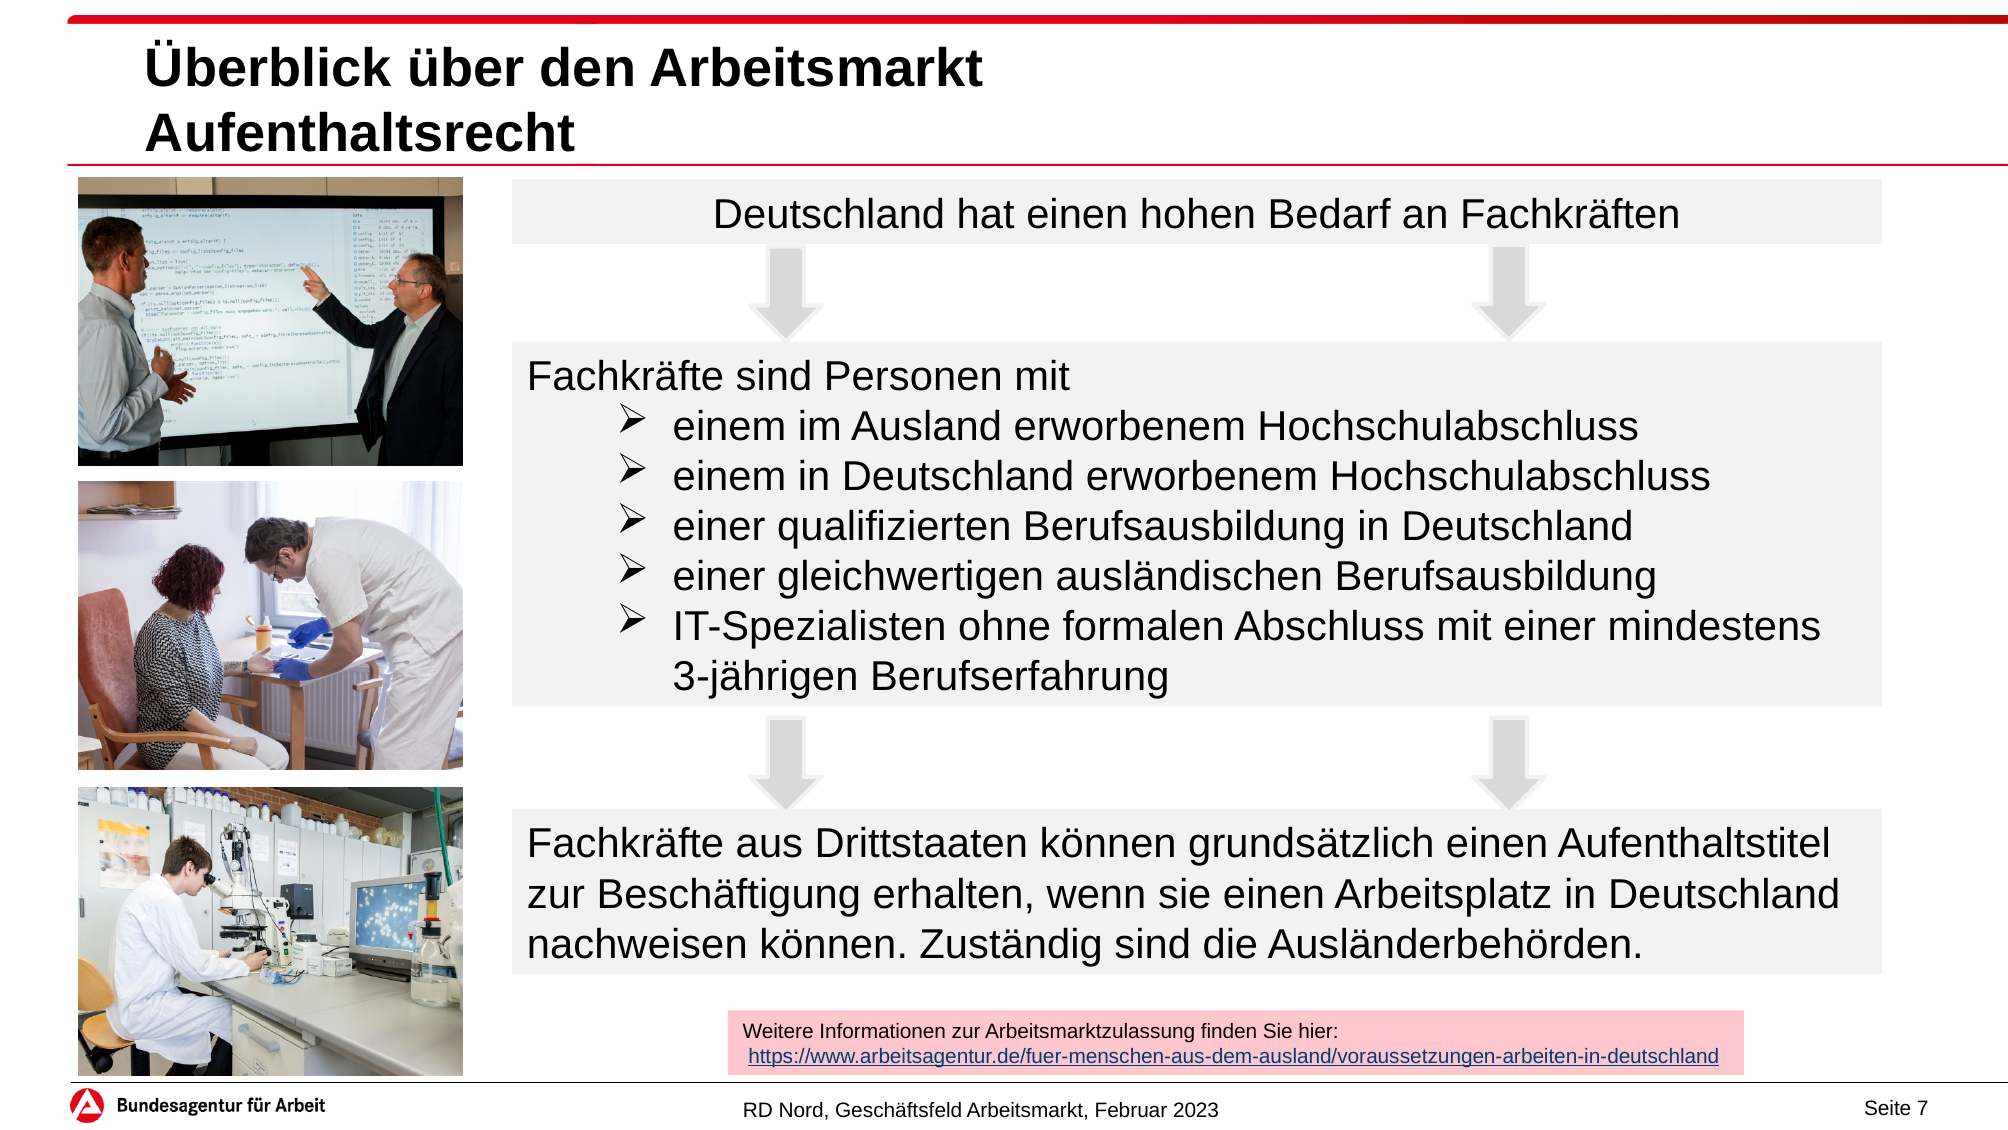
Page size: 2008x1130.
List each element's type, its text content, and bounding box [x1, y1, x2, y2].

text_box Fachkräfte sind Personen mit einem im Ausland erworbenem Hochschulabschluss einem in Deutschland erworbenem Hochschulabschluss einer qualifizierten Berufsausbildung in Deutschland einer gleichwertigen ausländischen Berufsausbildung IT-Spezialisten ohne formalen Abschluss mit einer mindestens 3-jährigen Berufserfahrung [512, 341, 1882, 707]
text_box [747, 715, 824, 815]
footer RD Nord, Geschäftsfeld Arbeitsmarkt, Februar 2023 [727, 1088, 1546, 1130]
title Überblick über den Arbeitsmarkt Aufenthaltsrecht [145, 32, 1499, 153]
text_box [747, 244, 824, 344]
text_box Deutschland hat einen hohen Bedarf an Fachkräften [512, 179, 1882, 244]
text_box Seite 7 [1849, 1087, 1992, 1130]
picture [14, 15, 2008, 166]
text_box Weitere Informationen zur Arbeitsmarktzulassung finden Sie hier: https://www.arbeitsagentur.de/fuer-menschen-aus-dem-ausland/voraussetzungen-arbeiten-in-deutschland [727, 1010, 1744, 1075]
picture [78, 176, 463, 466]
text_box [1471, 242, 1547, 343]
picture [78, 481, 463, 771]
text_box Fachkräfte aus Drittstaaten können grundsätzlich einen Aufenthaltstitel zur Beschäftigung erhalten, wenn sie einen Arbeitsplatz in Deutschland nachweisen können. Zuständig sind die Ausländerbehörden. [512, 808, 1882, 974]
picture [78, 787, 463, 1077]
text_box [1471, 715, 1547, 815]
picture [70, 1088, 325, 1123]
